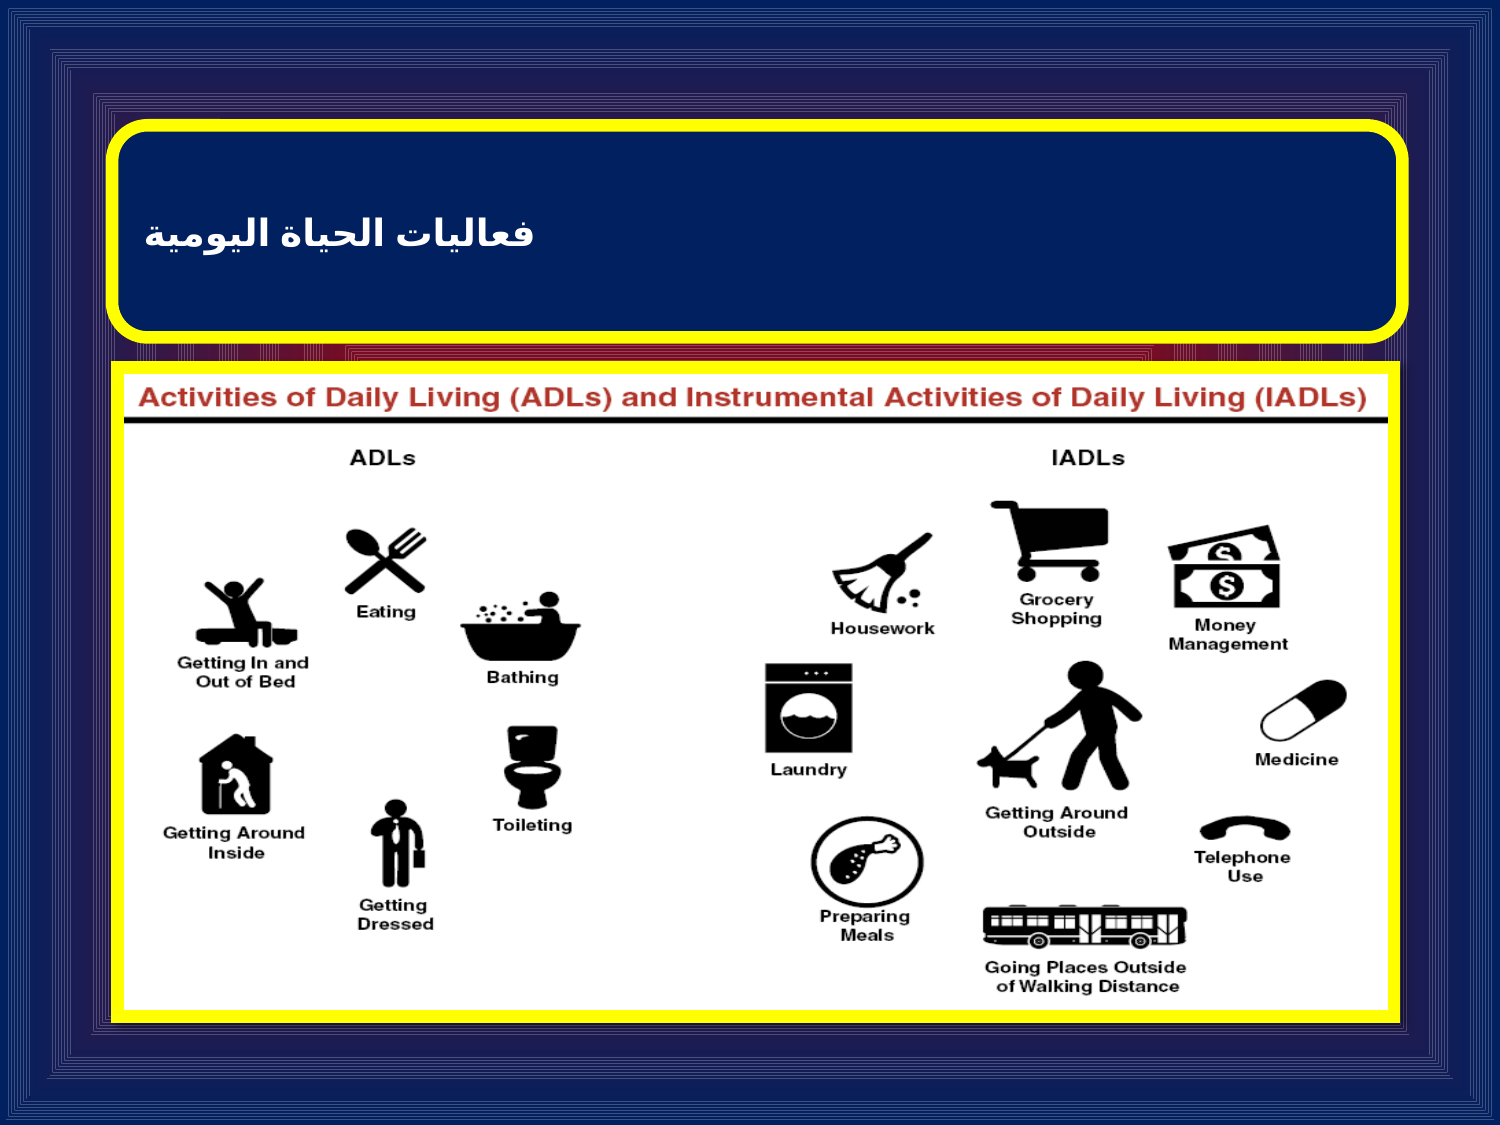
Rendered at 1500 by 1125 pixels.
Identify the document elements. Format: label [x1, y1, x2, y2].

text_box [111, 124, 1403, 338]
picture [123, 373, 1389, 1011]
